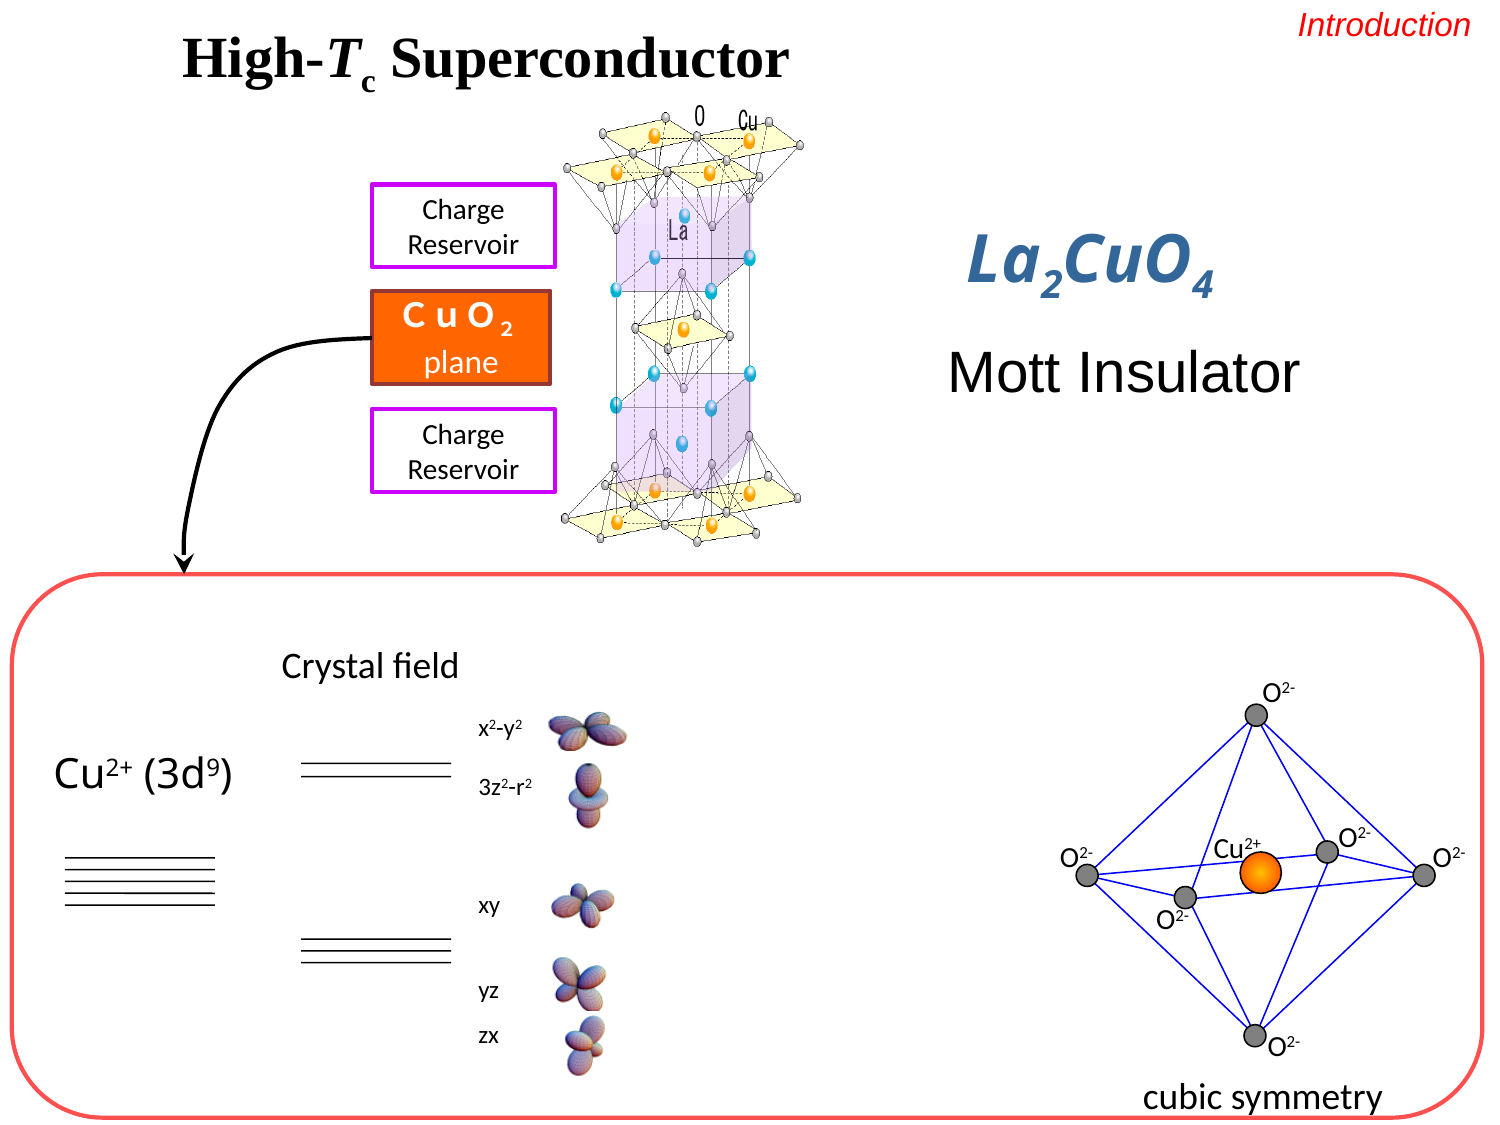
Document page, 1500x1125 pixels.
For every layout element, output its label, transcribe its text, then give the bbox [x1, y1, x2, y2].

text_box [371, 184, 556, 492]
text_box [300, 668, 644, 1083]
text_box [930, 207, 1319, 413]
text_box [560, 101, 804, 551]
text_box [173, 337, 366, 575]
text_box Cu2+ (3d9) [38, 739, 248, 805]
text_box Introduction [1282, 0, 1495, 51]
text_box High-Tc Superconductor [0, 0, 1500, 102]
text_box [1045, 665, 1483, 1125]
text_box [9, 572, 1485, 1120]
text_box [64, 857, 216, 906]
text_box Crystal field [266, 633, 475, 694]
